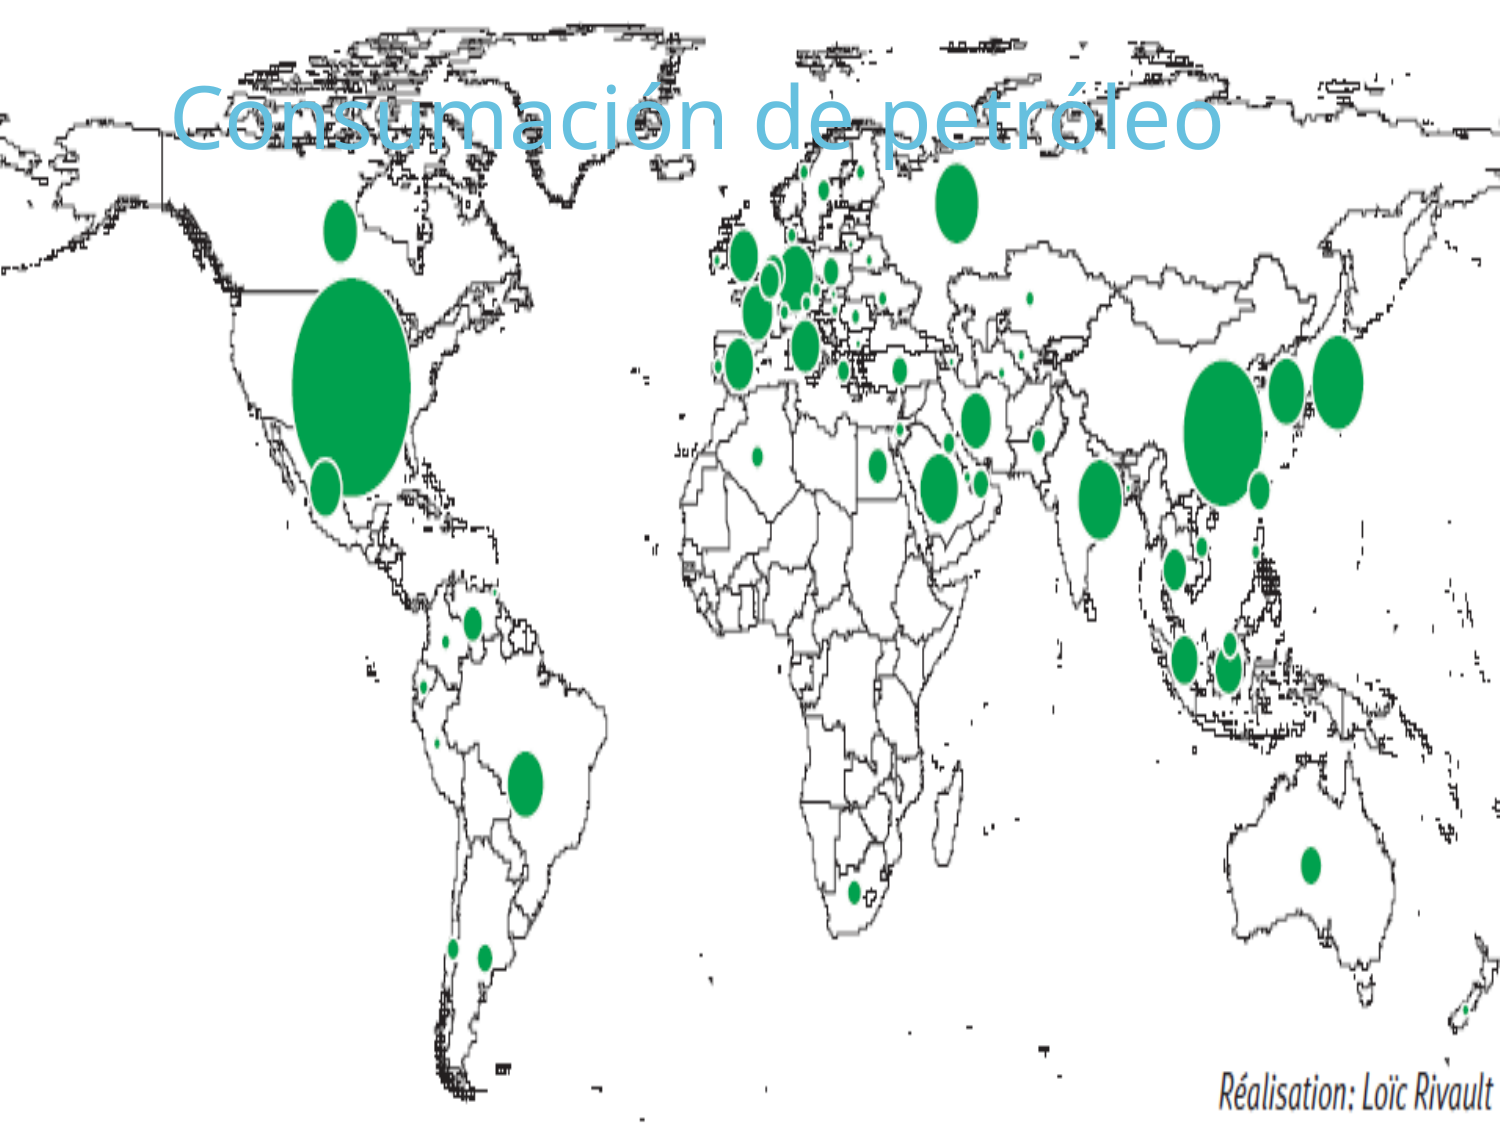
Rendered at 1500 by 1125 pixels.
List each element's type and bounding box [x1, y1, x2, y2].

list [0, 0, 1500, 1125]
